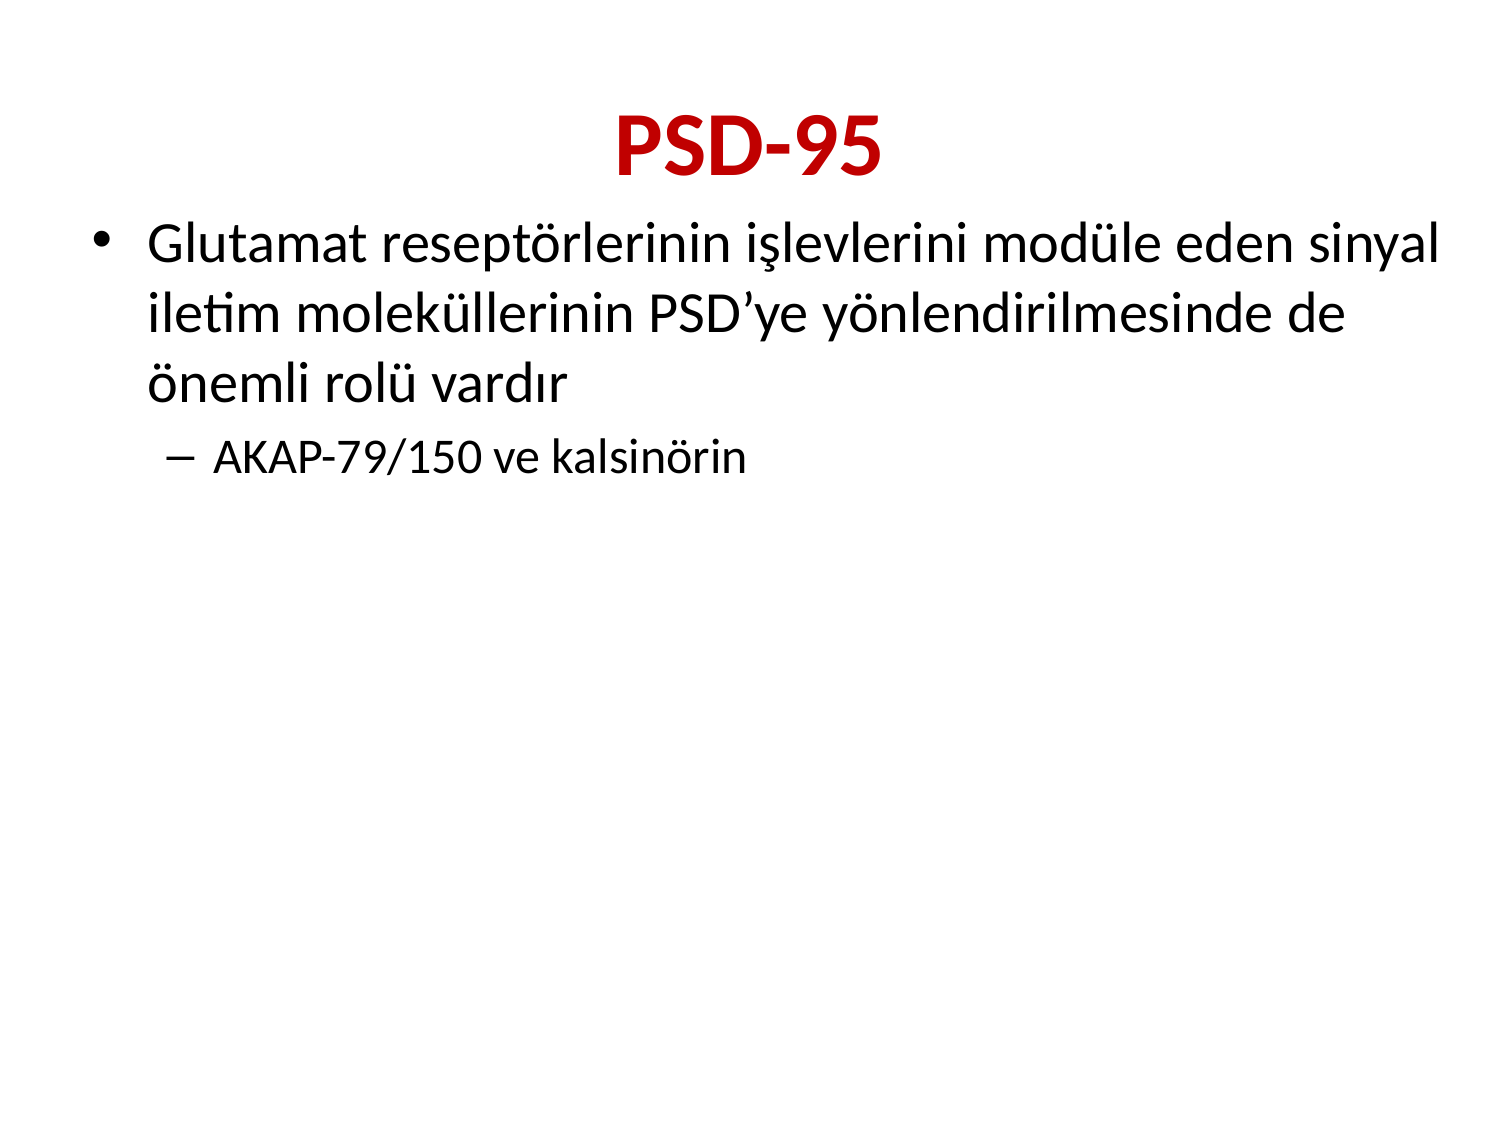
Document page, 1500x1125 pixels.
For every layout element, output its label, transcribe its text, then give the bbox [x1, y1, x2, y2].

title PSD-95 [75, 45, 1425, 233]
list Glutamat reseptörlerinin işlevlerini modüle eden sinyal iletim moleküllerinin PSD’ye yönlendirilmesinde de önemli rolü vardır AKAP-79/150 ve kalsinörin [76, 196, 1461, 939]
